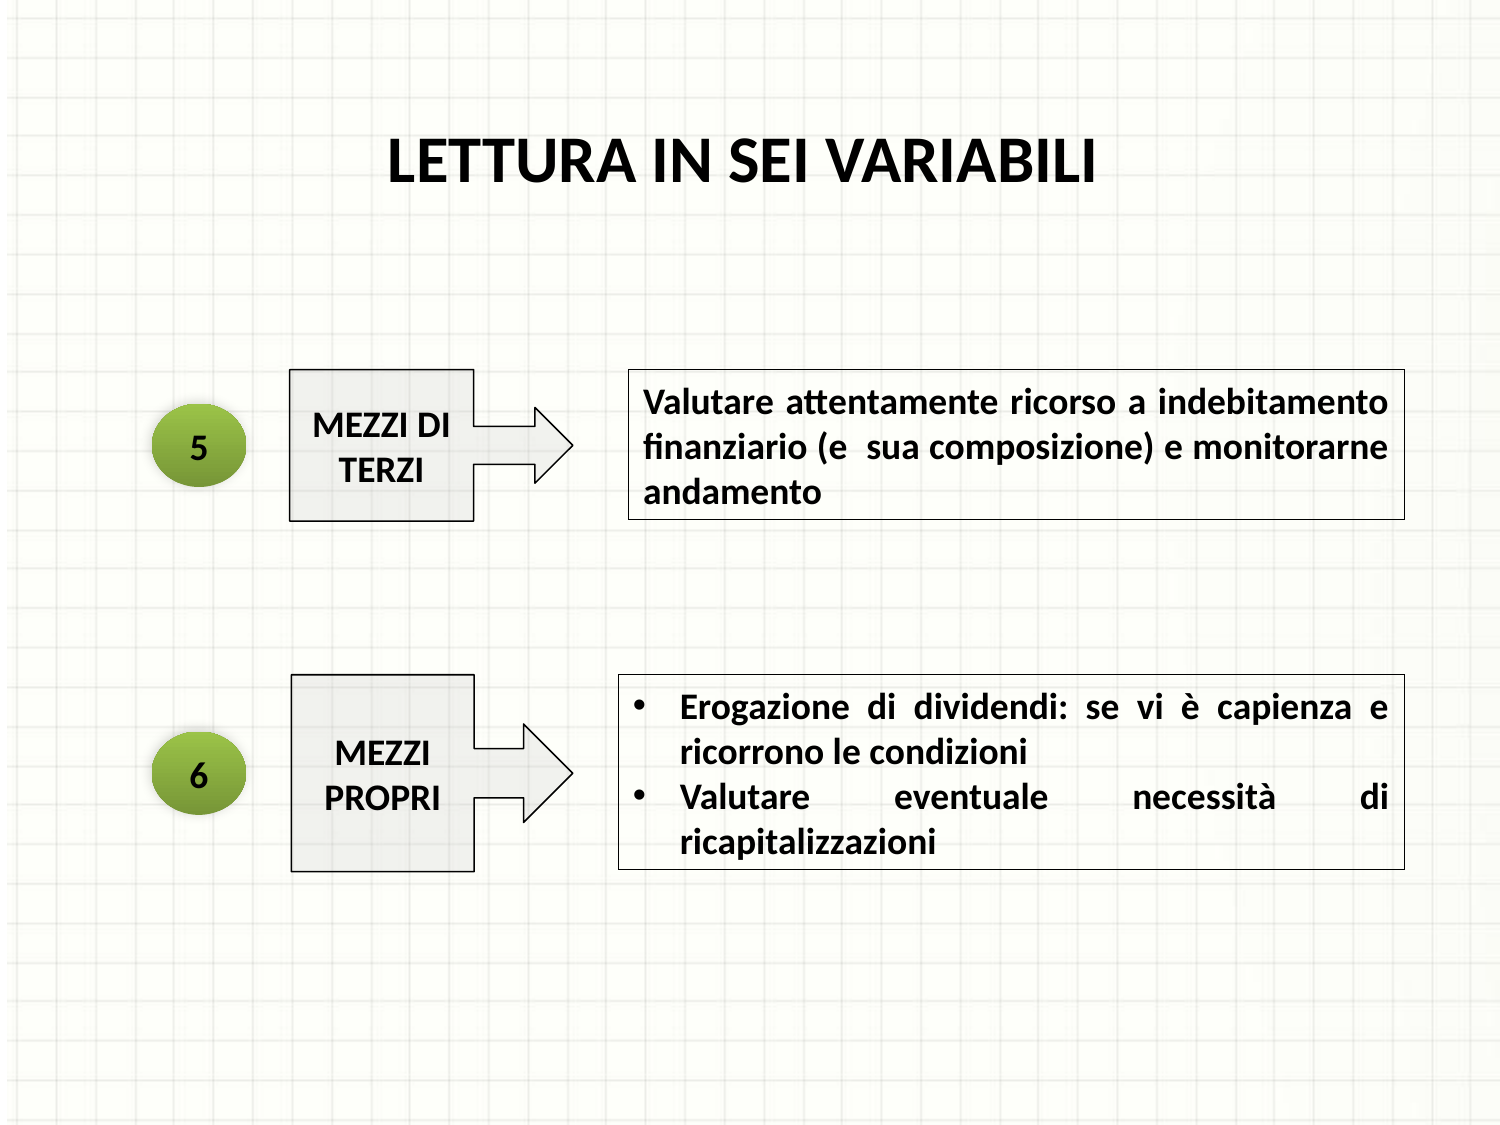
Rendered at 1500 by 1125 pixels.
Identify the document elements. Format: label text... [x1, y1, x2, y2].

text_box MEZZI PROPRI [289, 672, 575, 874]
text_box Erogazione di dividendi: se vi è capienza e ricorrono le condizioni Valutare eventuale necessità di ricapitalizzazioni [618, 674, 1405, 870]
text_box 5 [151, 403, 247, 488]
text_box MEZZI DI TERZI [287, 367, 575, 524]
picture [7, 0, 1500, 1125]
text_box Valutare attentamente ricorso a indebitamento finanziario (e sua composizione) e monitorarne andamento [628, 369, 1405, 520]
text_box 6 [151, 731, 247, 815]
text_box LETTURA IN SEI VARIABILI [0, 111, 1494, 201]
